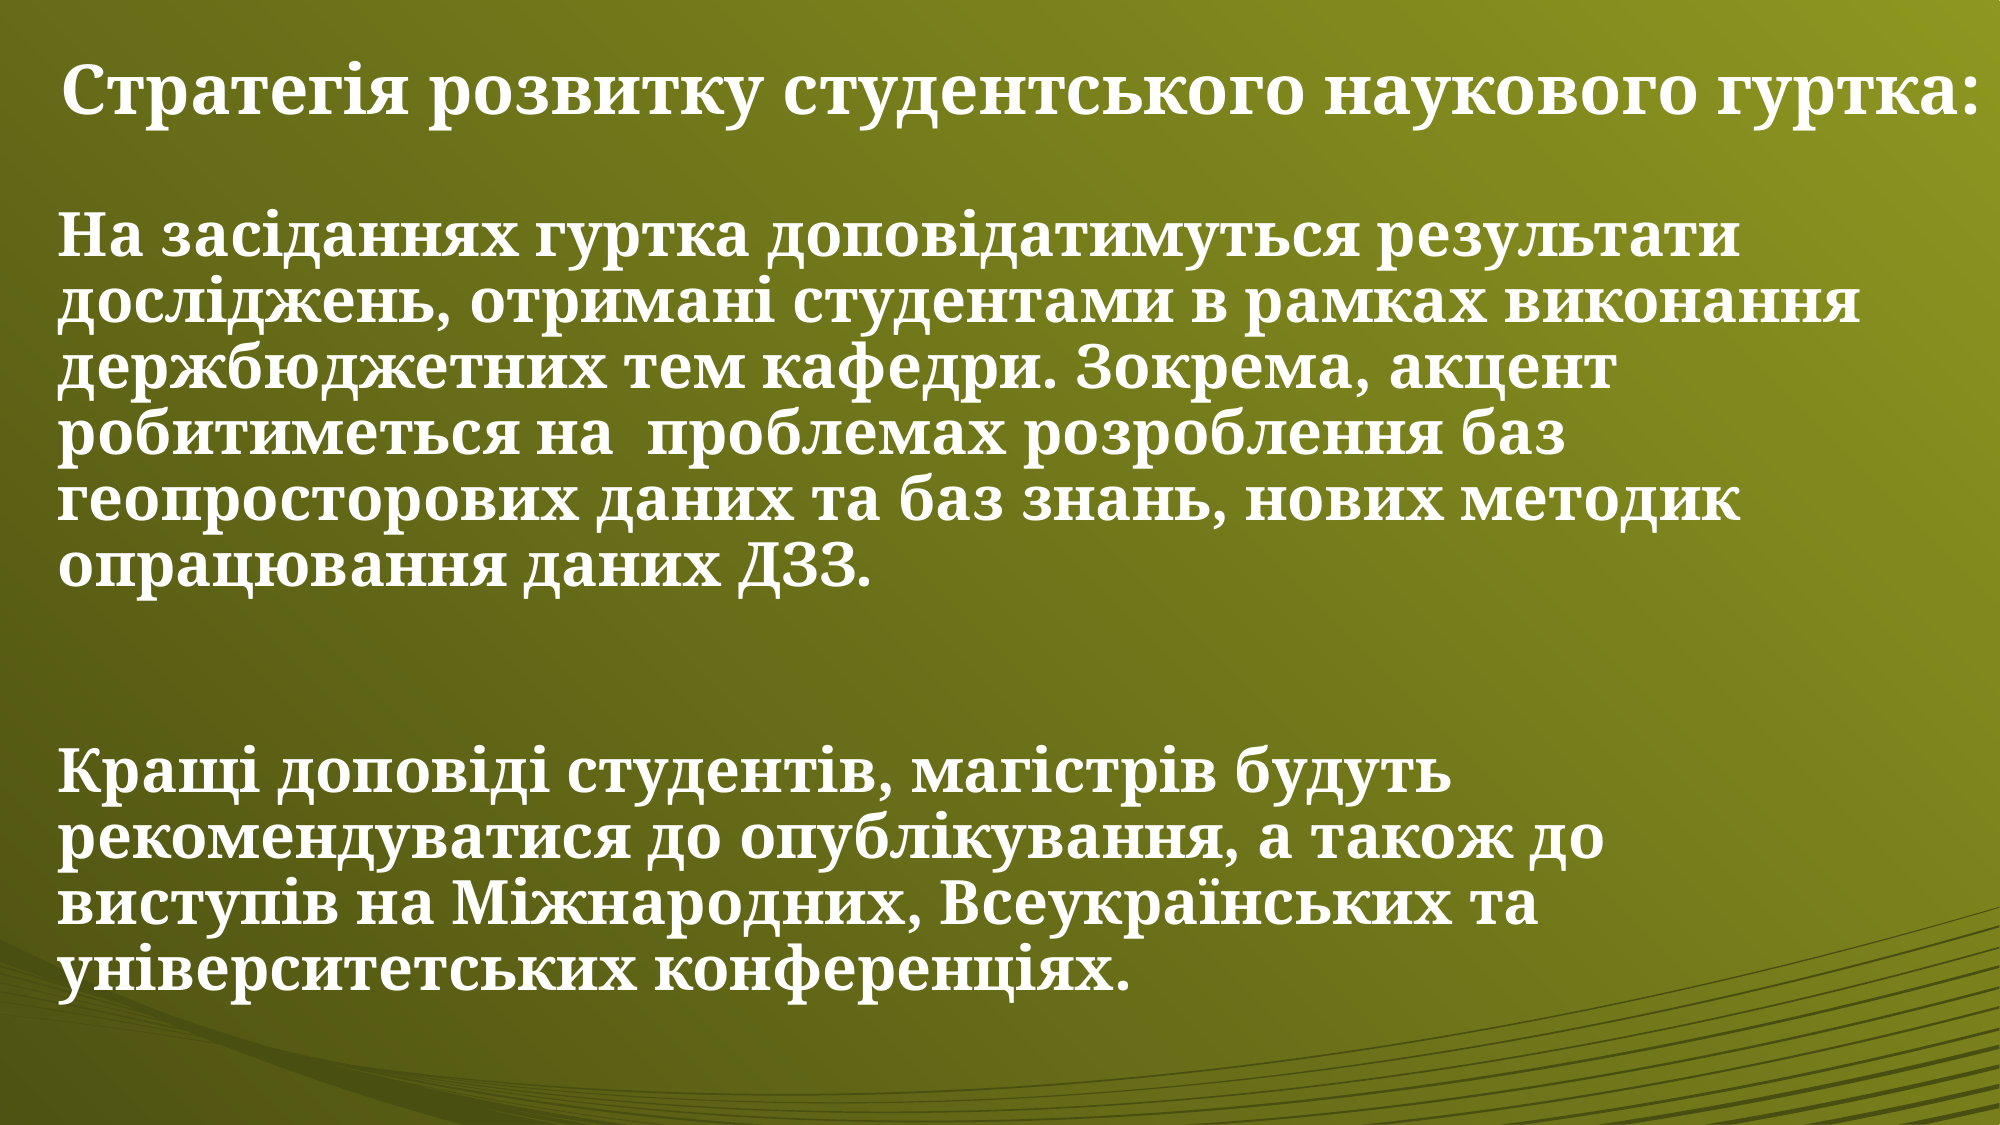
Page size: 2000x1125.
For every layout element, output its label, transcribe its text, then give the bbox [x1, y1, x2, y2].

list На засіданнях гуртка доповідатимуться результати досліджень, отримані студентами в рамках виконання держбюджетних тем кафедри. Зокрема, акцент робитиметься на проблемах розроблення баз геопросторових даних та баз знань, нових методик опрацювання даних ДЗЗ. Кращі доповіді студентів, магістрів будуть рекомендуватися до опублікування, а також до виступів на Міжнародних, Всеукраїнських та університетських конференціях. [42, 196, 1886, 1012]
title Стратегія розвитку студентського наукового гуртка: [42, 30, 2000, 138]
